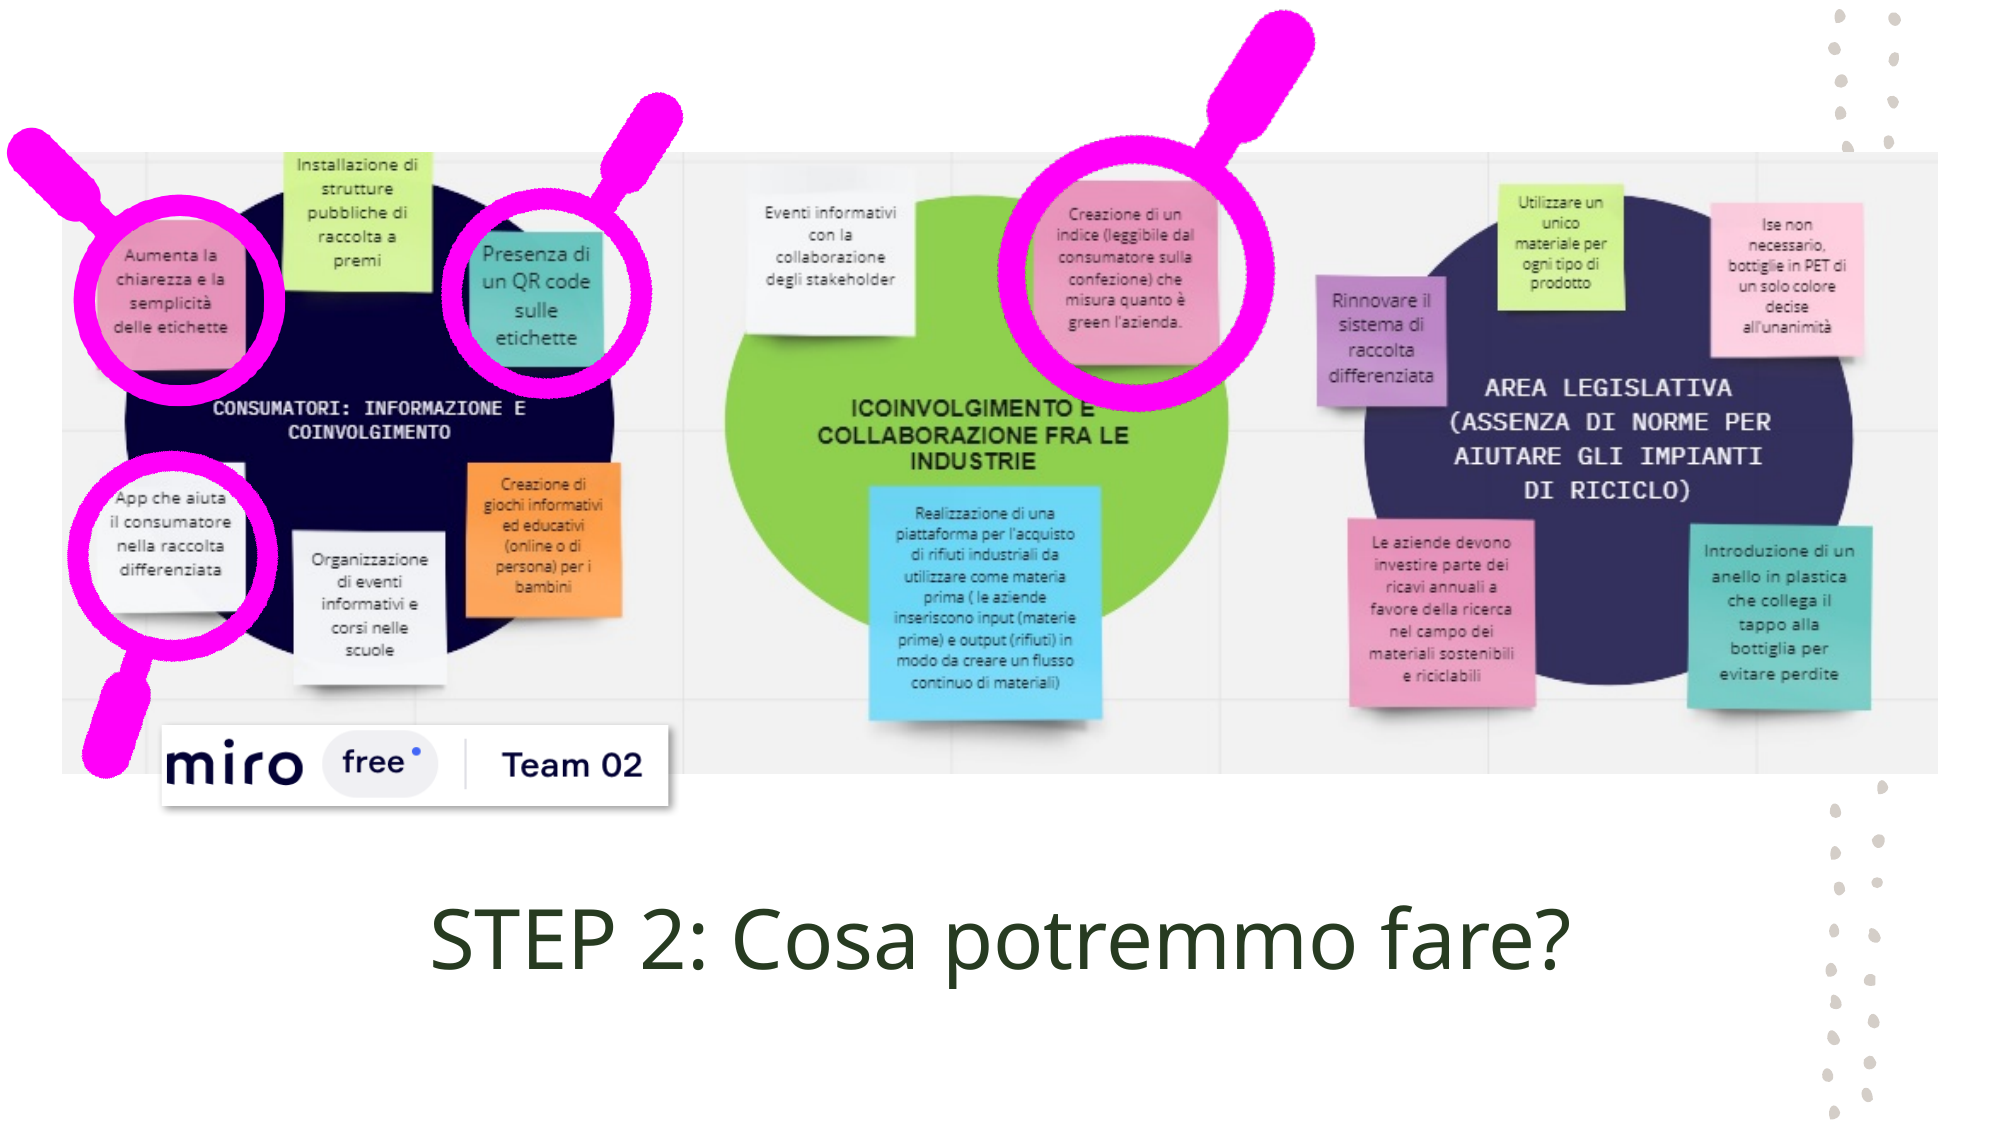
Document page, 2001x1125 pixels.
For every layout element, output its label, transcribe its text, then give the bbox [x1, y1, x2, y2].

picture [0, 0, 1938, 826]
title STEP 2: Cosa potremmo fare? [188, 878, 1814, 996]
